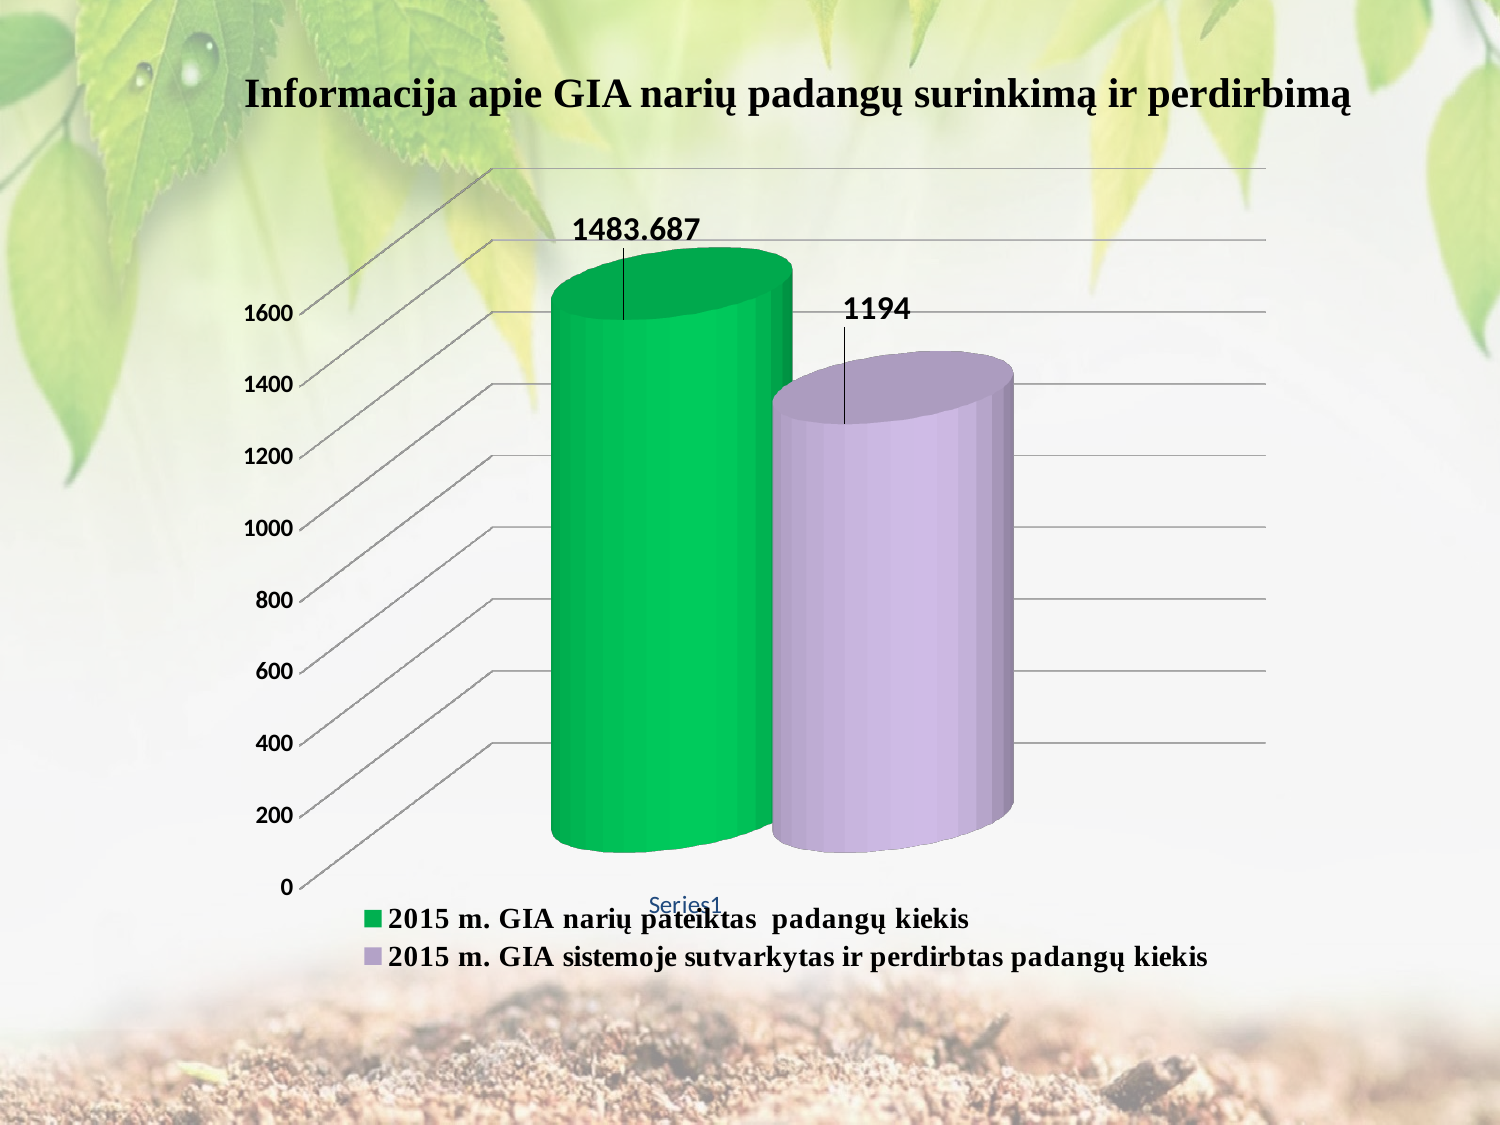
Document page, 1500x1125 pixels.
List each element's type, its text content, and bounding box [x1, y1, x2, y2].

title Informacija apie GIA narių padangų surinkimą ir perdirbimą [171, 45, 1425, 138]
chart [206, 142, 1294, 1018]
